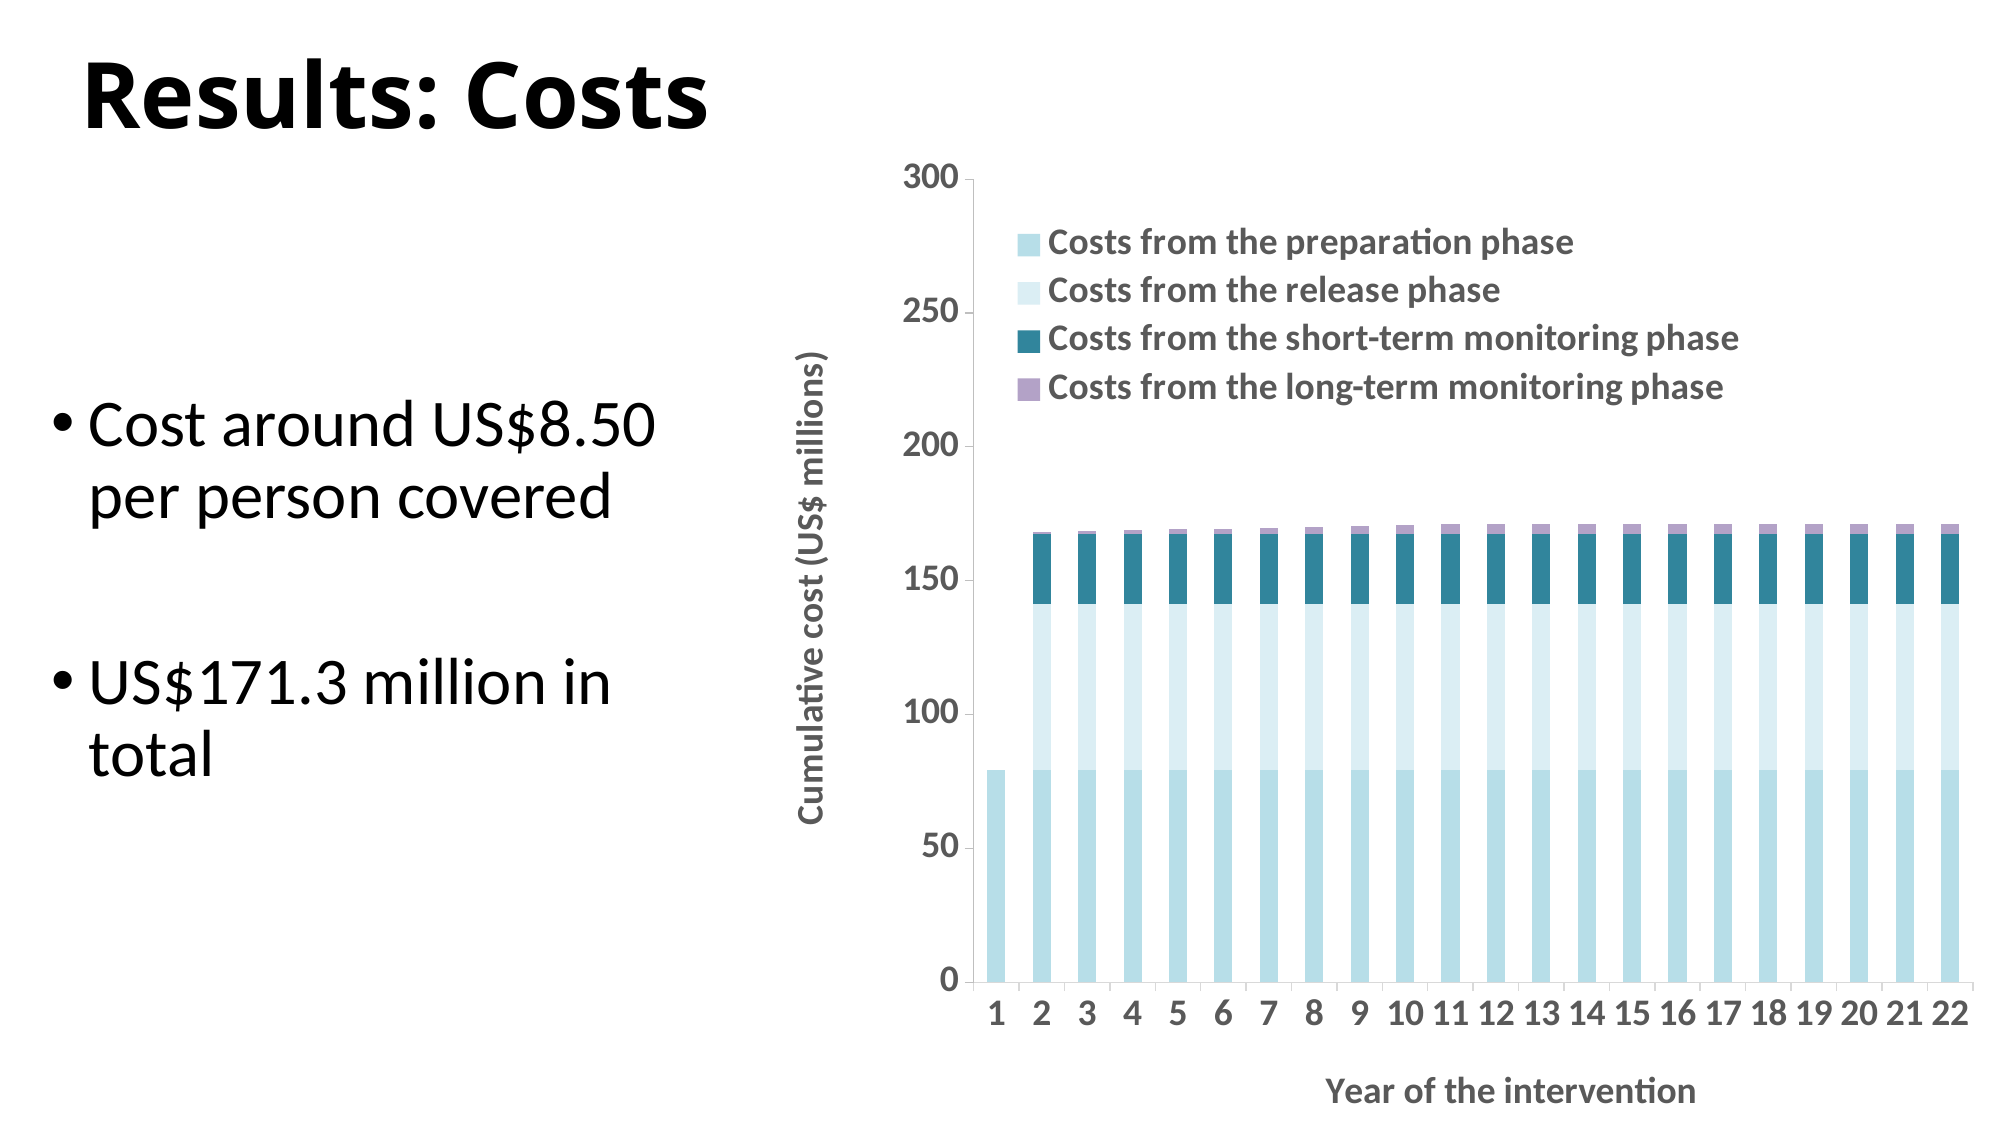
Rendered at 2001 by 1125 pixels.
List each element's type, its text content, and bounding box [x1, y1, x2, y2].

list Cost around US$8.50 per person covered US$171.3 million in total [36, 381, 681, 1096]
text_box Results: Costs [65, 29, 1066, 155]
chart [780, 112, 1998, 1125]
